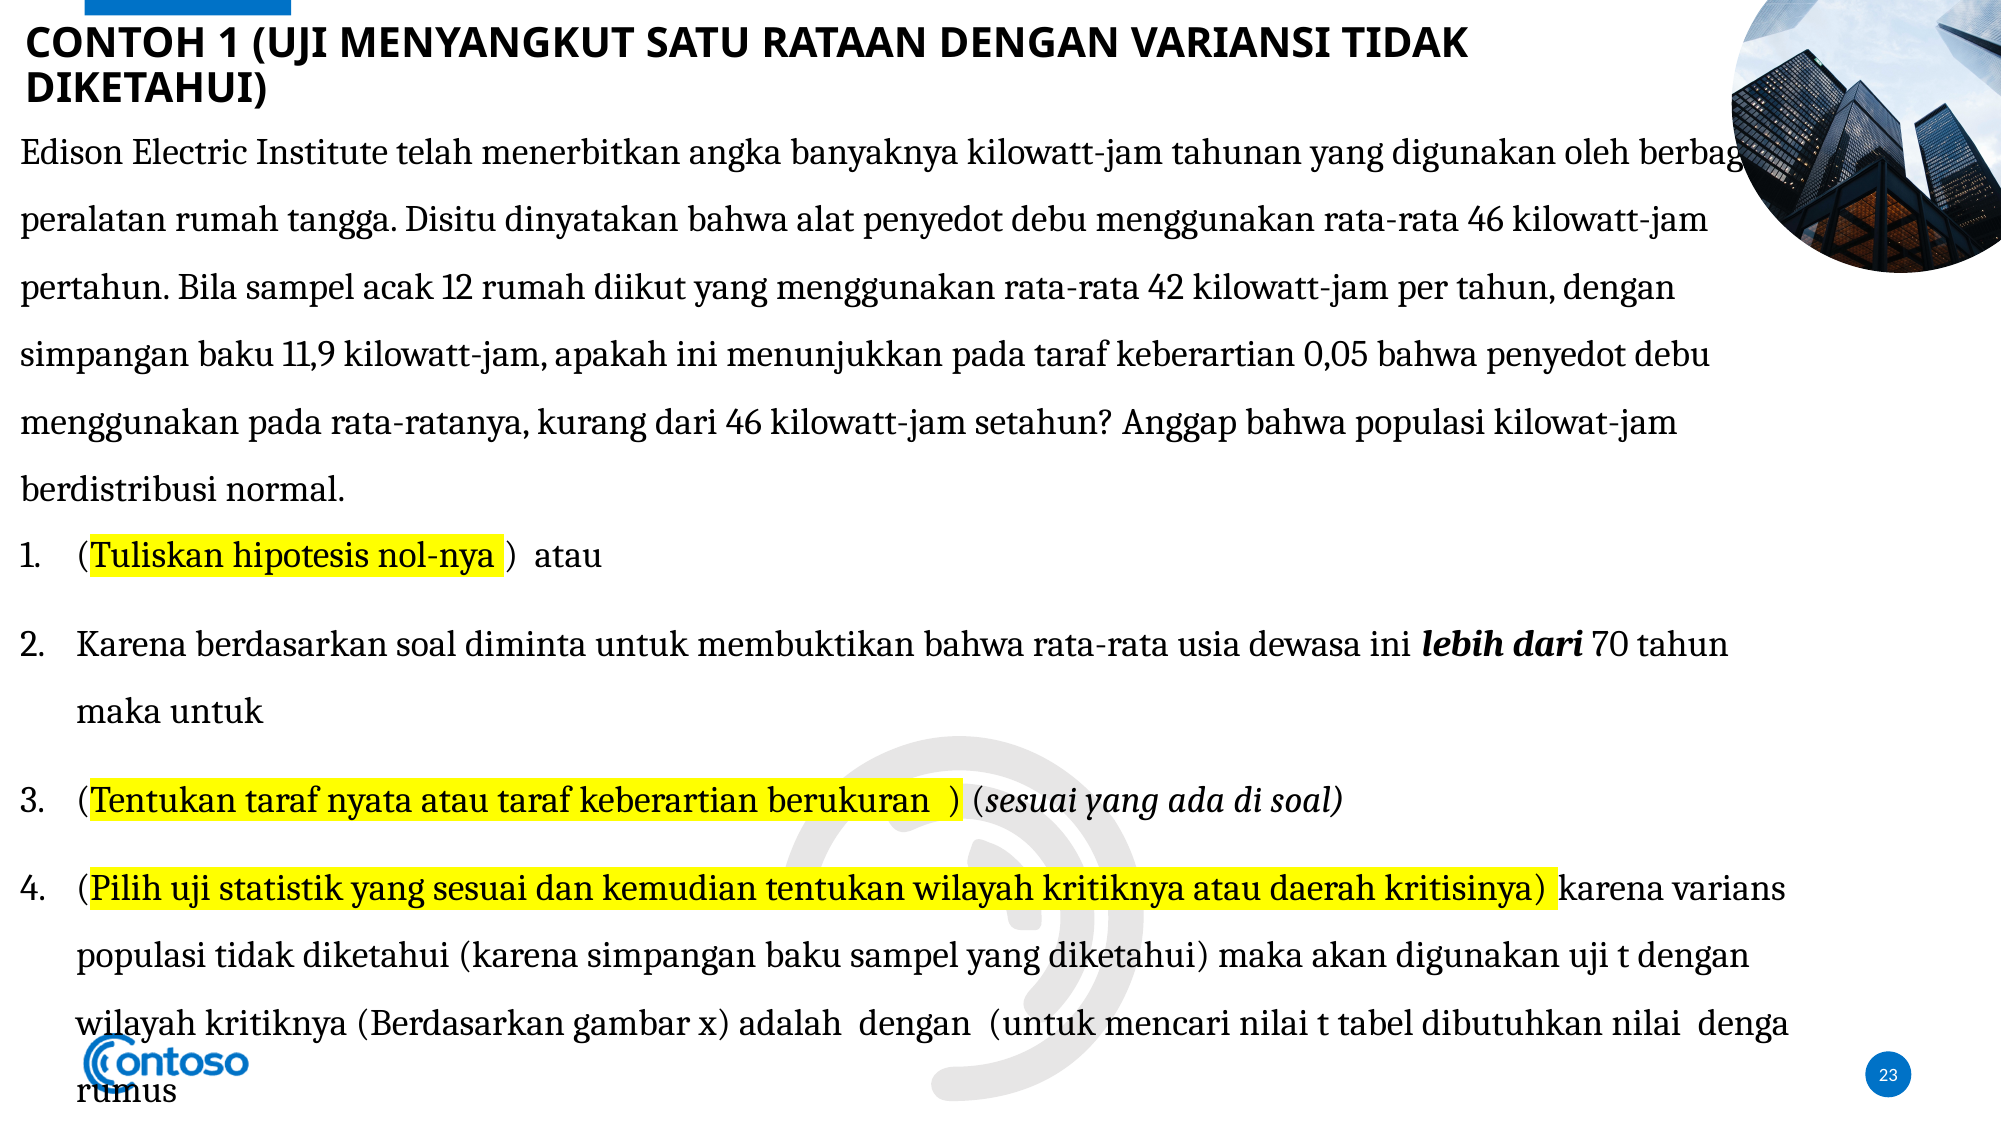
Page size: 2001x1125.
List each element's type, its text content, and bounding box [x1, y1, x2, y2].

picture [77, 1027, 254, 1095]
picture [1731, 0, 2001, 273]
picture [118, 1086, 125, 1095]
picture [128, 1086, 135, 1095]
slide_number 23 [1864, 1059, 1913, 1090]
title Contoh 1 (ujI MENYANGKUT SATU RATAAN DENGAN VARIANSI tidak DIKETAHUI) [25, 0, 1611, 134]
picture [162, 1027, 169, 1034]
picture [127, 1027, 134, 1034]
